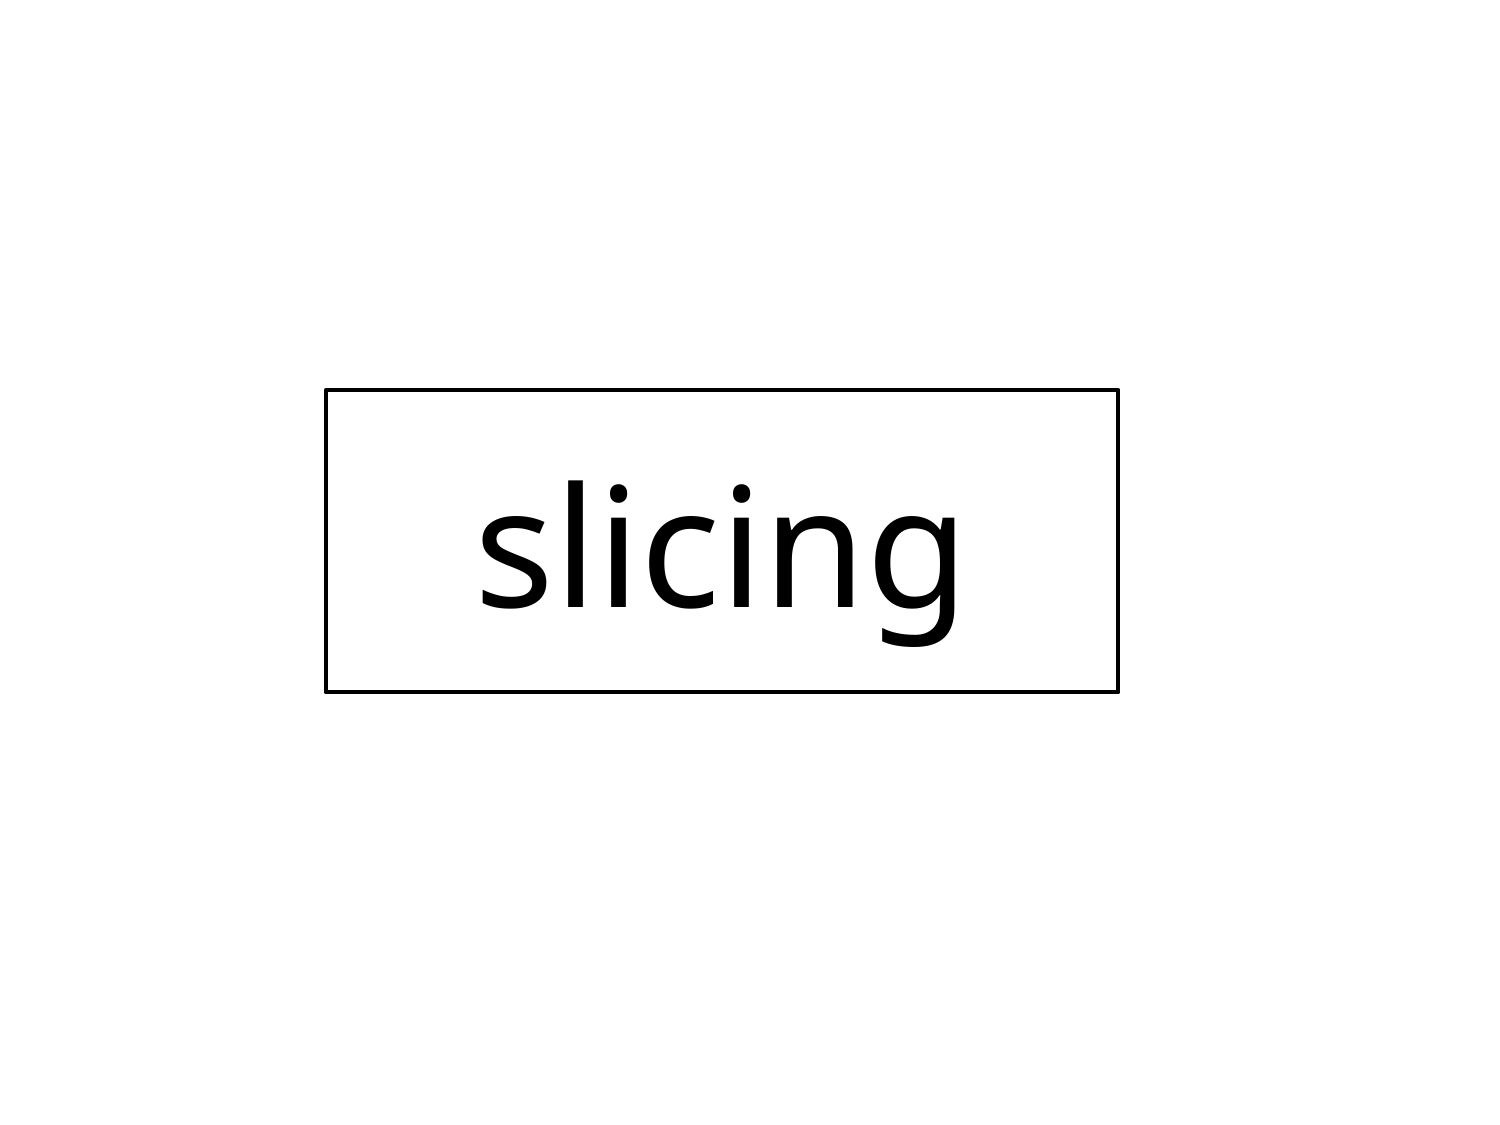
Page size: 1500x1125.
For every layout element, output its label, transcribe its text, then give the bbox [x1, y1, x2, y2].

text_box slicing [324, 388, 1120, 694]
